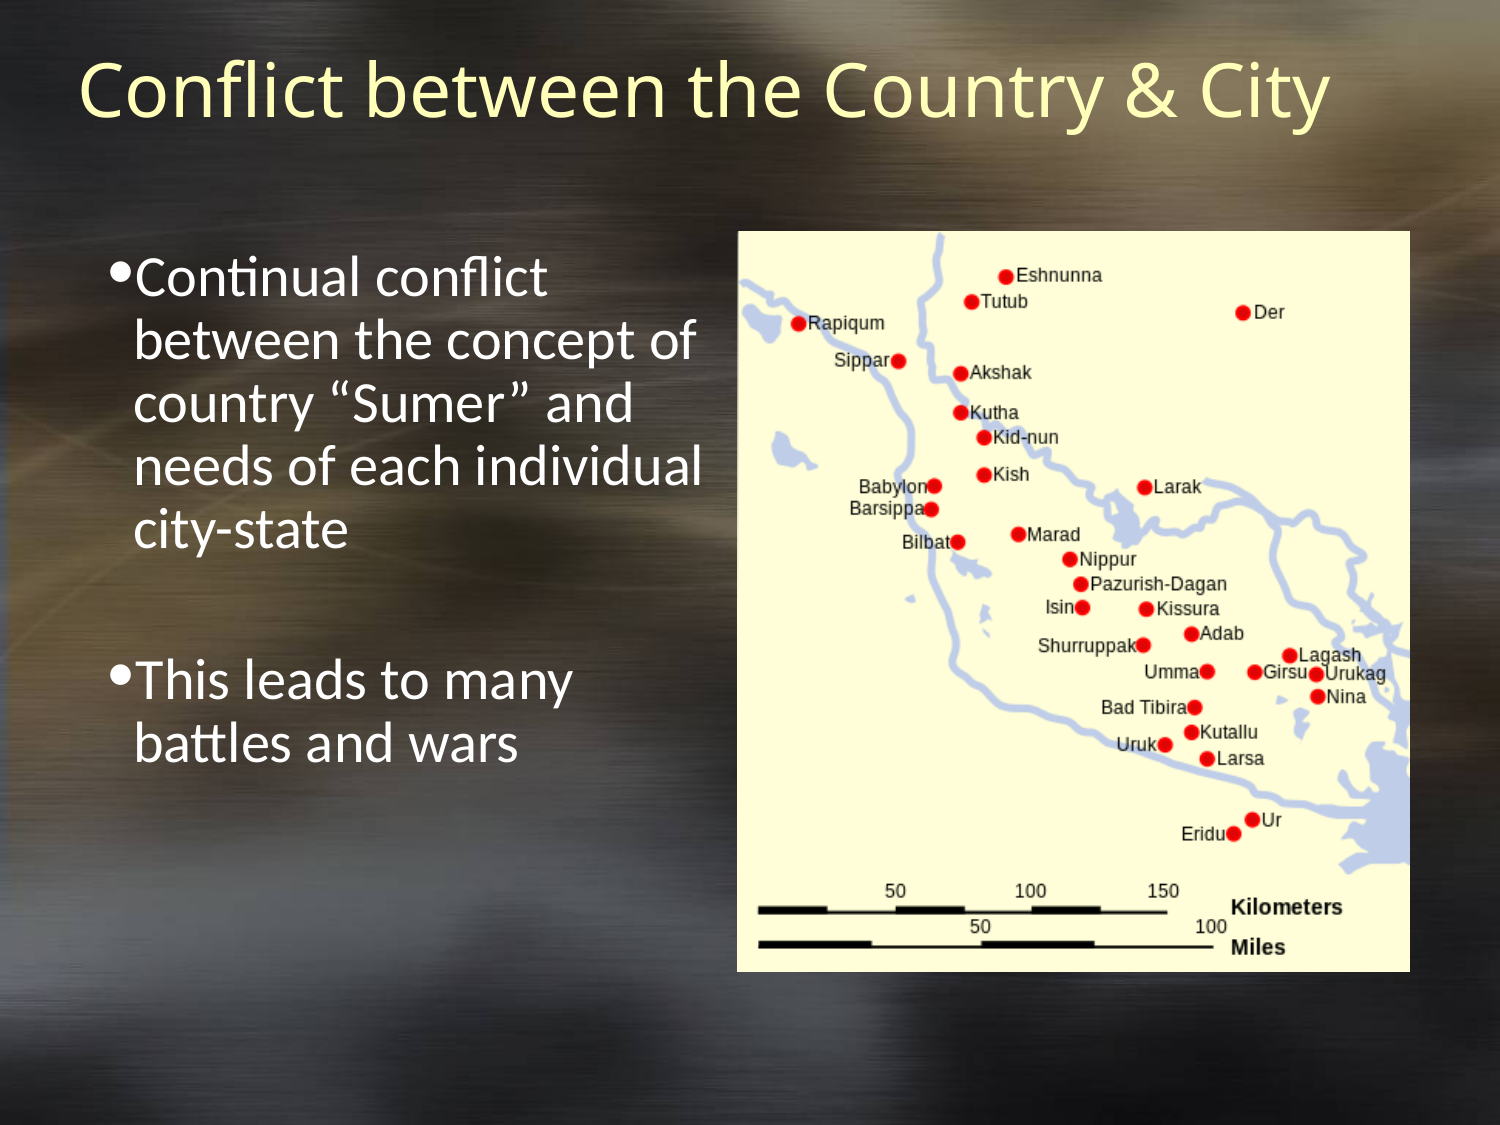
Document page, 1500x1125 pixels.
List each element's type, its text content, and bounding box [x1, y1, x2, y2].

list Continual conflict between the concept of country “Sumer” and needs of each individual city-state This leads to many battles and wars [62, 231, 735, 863]
title Conflict between the Country & City [62, 37, 1438, 232]
picture [0, 0, 1500, 1125]
